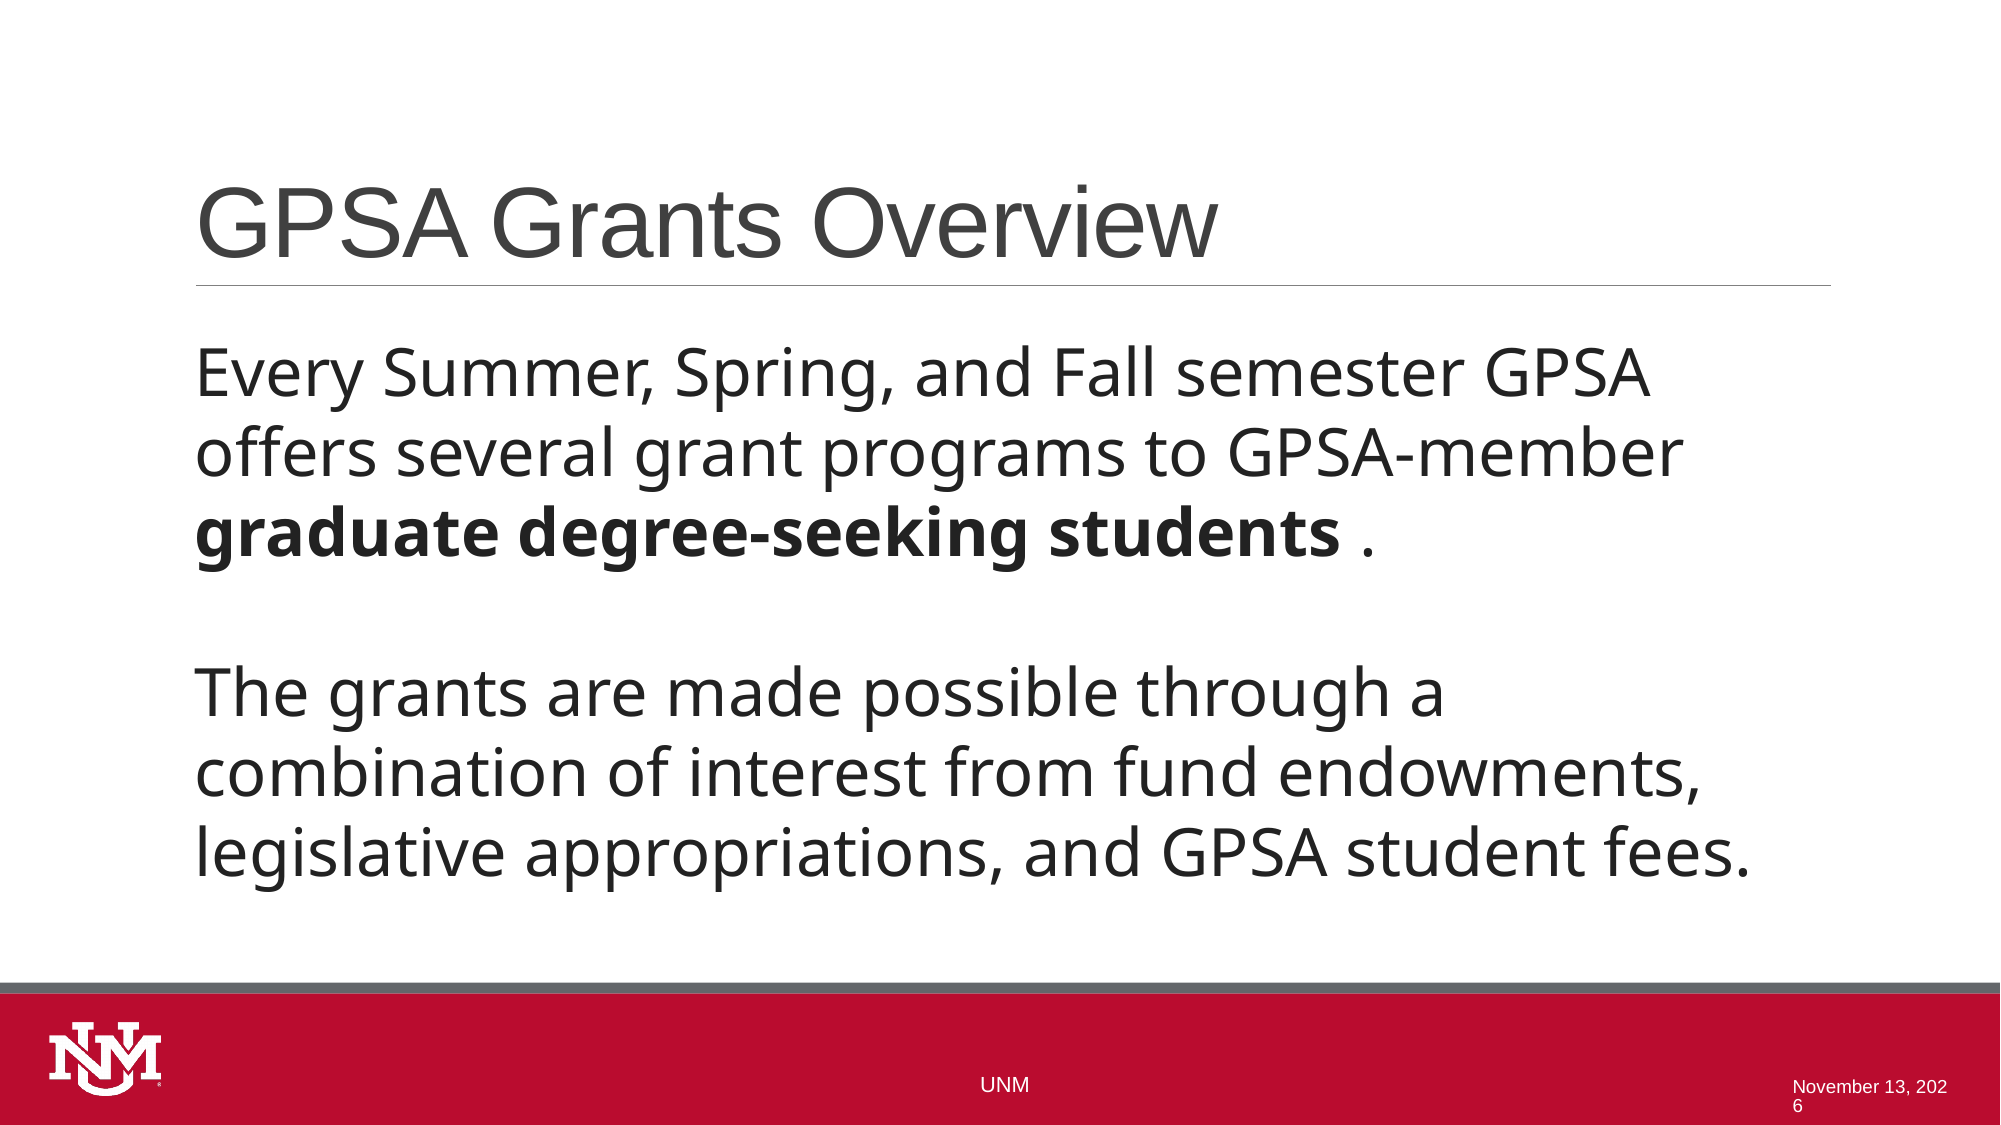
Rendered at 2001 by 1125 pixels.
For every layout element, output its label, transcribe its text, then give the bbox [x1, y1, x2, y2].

slide_number UNM [897, 1053, 1113, 1114]
title GPSA Grants Overview [180, 47, 1830, 285]
picture [49, 1022, 161, 1096]
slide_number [1777, 1055, 1969, 1116]
text_box Every Summer, Spring, and Fall semester GPSA offers several grant programs to GPSA-member graduate degree-seeking students . The grants are made possible through a combination of interest from fund endowments, legislative appropriations, and GPSA student fees. [179, 322, 1830, 1022]
